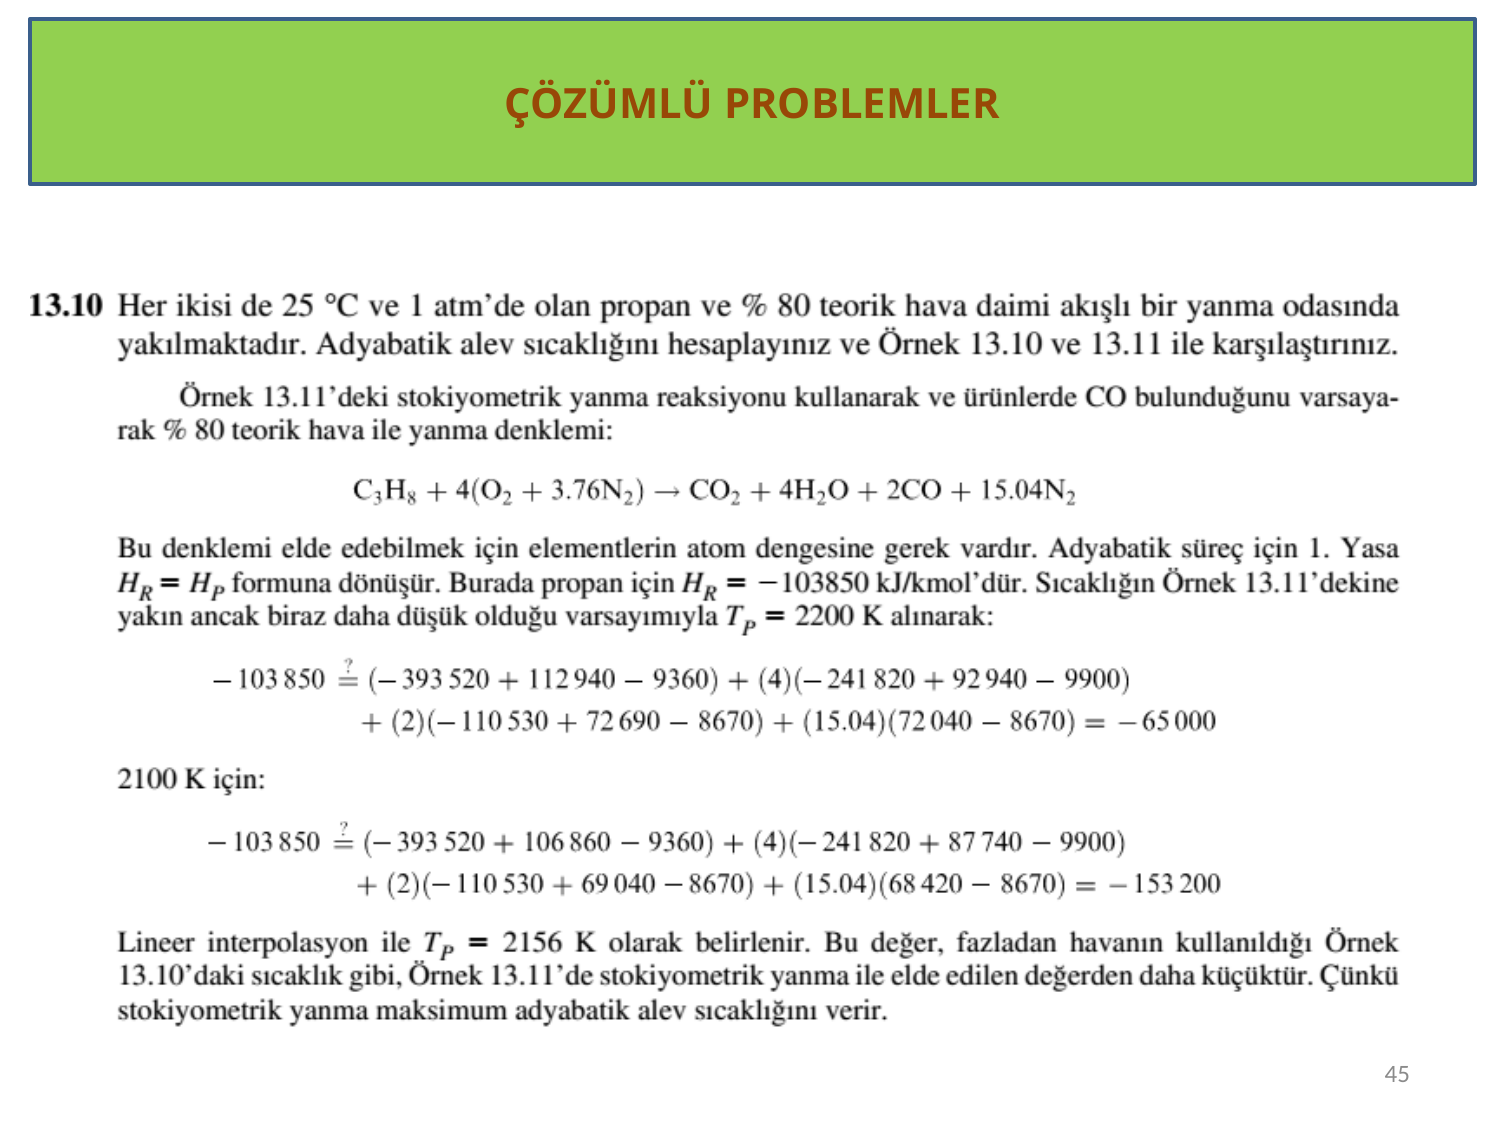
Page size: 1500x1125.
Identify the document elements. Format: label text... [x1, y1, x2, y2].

slide_number 45 [1074, 1066, 1425, 1103]
picture [29, 278, 1436, 1059]
text_box ÇÖZÜMLÜ PROBLEMLER [28, 17, 1477, 186]
